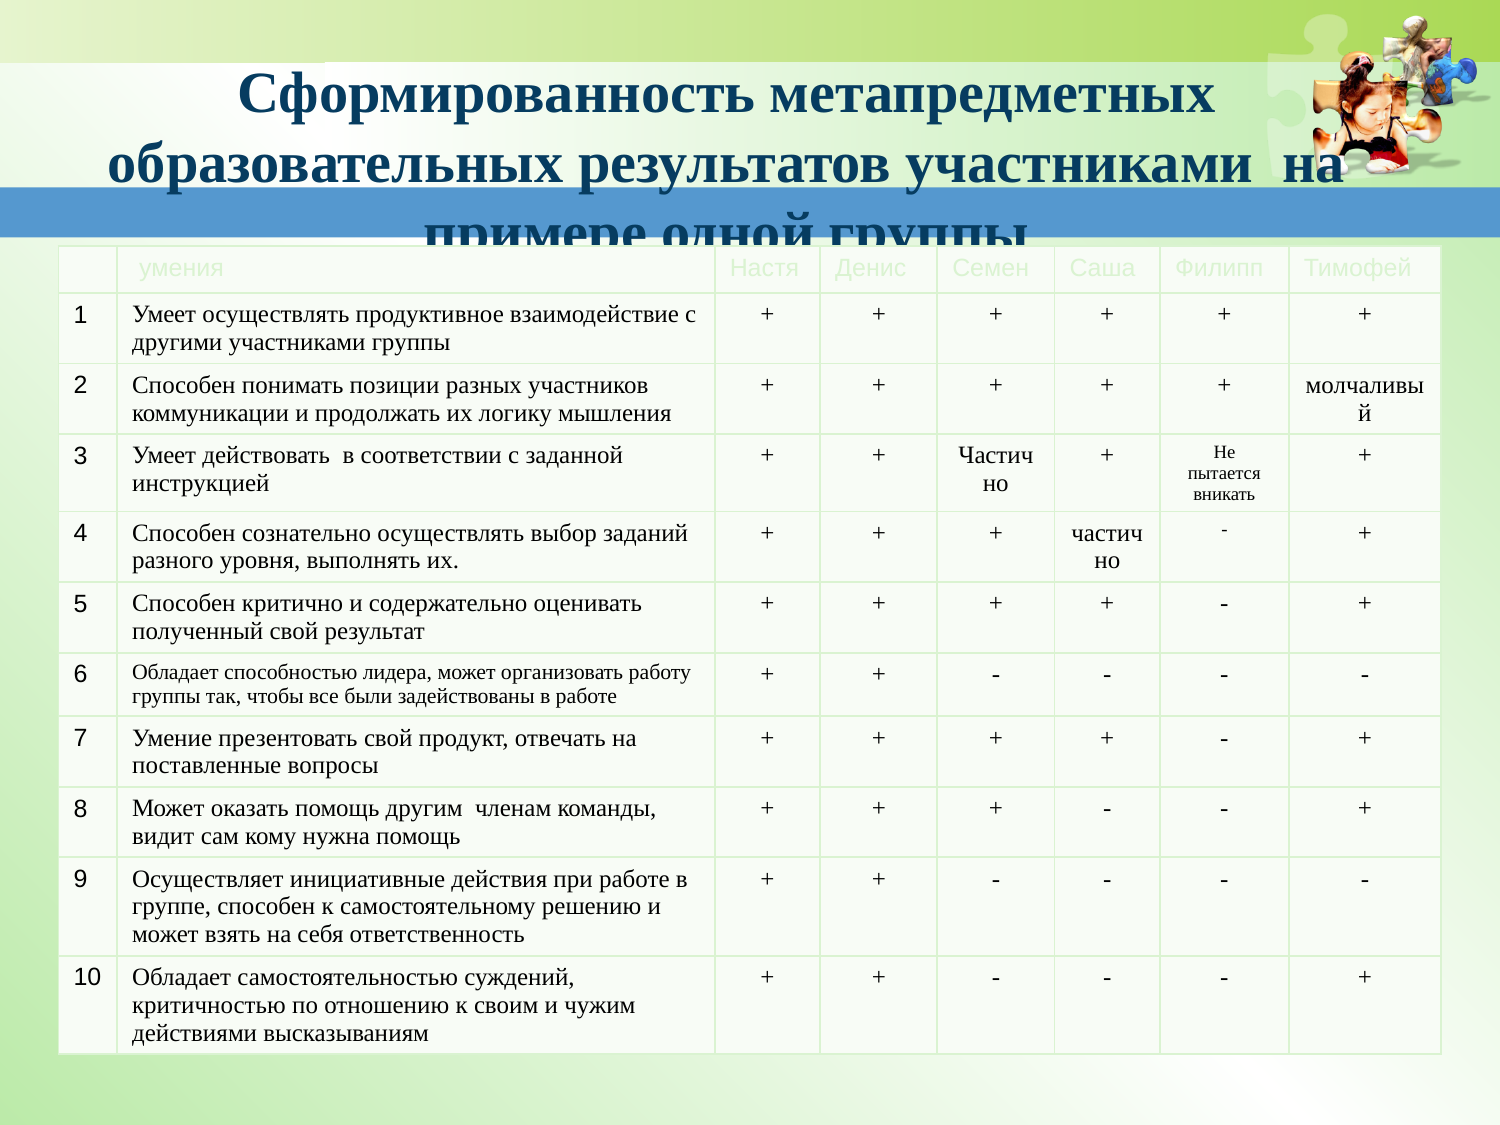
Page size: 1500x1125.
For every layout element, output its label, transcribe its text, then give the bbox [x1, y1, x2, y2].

table_cell 6 [59, 654, 116, 715]
table_cell 8 [59, 788, 116, 856]
table_cell + [938, 294, 1054, 363]
table_cell - [1290, 654, 1440, 715]
table_cell частично [1055, 512, 1159, 581]
table_cell - [1055, 957, 1159, 1053]
table_cell - [1290, 858, 1440, 955]
table_cell + [938, 364, 1054, 433]
table_cell 2 [59, 364, 116, 433]
table_cell + [1161, 364, 1288, 433]
table_cell 9 [59, 858, 116, 955]
table_header умения [118, 247, 714, 292]
table_cell - [1161, 512, 1288, 581]
table_header Денис [821, 247, 936, 292]
table_cell Умеет осуществлять продуктивное взаимодействие с другими участниками группы [118, 294, 714, 363]
table_cell - [1161, 788, 1288, 856]
table_cell + [821, 435, 936, 511]
table_cell + [1290, 512, 1440, 581]
table_cell + [716, 957, 819, 1053]
table_cell + [1290, 957, 1440, 1053]
table_cell + [716, 717, 819, 786]
table_cell Не пытается вникать [1161, 435, 1288, 511]
table_cell Обладает самостоятельностью суждений, критичностью по отношению к своим и чужим действиями высказываниям [118, 957, 714, 1053]
table_cell - [1161, 583, 1288, 652]
table_cell + [1055, 717, 1159, 786]
table_cell + [1055, 435, 1159, 511]
table_cell + [716, 858, 819, 955]
table_cell Обладает способностью лидера, может организовать работу группы так, чтобы все были задействованы в работе [118, 654, 714, 715]
table_cell + [1055, 583, 1159, 652]
table_cell + [1290, 583, 1440, 652]
table_cell + [938, 512, 1054, 581]
table_cell + [821, 512, 936, 581]
table_cell + [821, 364, 936, 433]
table_cell + [821, 583, 936, 652]
table_cell + [1055, 364, 1159, 433]
table_cell + [1055, 294, 1159, 363]
table_cell + [821, 957, 936, 1053]
table_cell 4 [59, 512, 116, 581]
table_cell + [821, 654, 936, 715]
picture [1265, 12, 1493, 178]
table_cell - [1055, 654, 1159, 715]
table_cell Умеет действовать в соответствии с заданной инструкцией [118, 435, 714, 511]
table_header Семен [938, 247, 1054, 292]
table_cell + [1290, 717, 1440, 786]
table_cell 1 [59, 294, 116, 363]
table_cell + [938, 717, 1054, 786]
table_cell Умение презентовать свой продукт, отвечать на поставленные вопросы [118, 717, 714, 786]
table_cell + [821, 858, 936, 955]
table_cell - [1055, 788, 1159, 856]
table_cell 7 [59, 717, 116, 786]
table_cell Способен сознательно осуществлять выбор заданий разного уровня, выполнять их. [118, 512, 714, 581]
table_cell Частич но [938, 435, 1054, 511]
table_cell - [938, 957, 1054, 1053]
table_cell - [1161, 858, 1288, 955]
table_cell - [1161, 717, 1288, 786]
table_cell молчаливый [1290, 364, 1440, 433]
table_cell 10 [59, 957, 116, 1053]
table_cell 3 [59, 435, 116, 511]
table_cell + [716, 294, 819, 363]
table_cell Способен понимать позиции разных участников коммуникации и продолжать их логику мышления [118, 364, 714, 433]
table_cell - [938, 858, 1054, 955]
table_cell + [821, 788, 936, 856]
table_cell + [938, 583, 1054, 652]
table_cell - [1055, 858, 1159, 955]
table_cell + [938, 788, 1054, 856]
table_cell + [716, 654, 819, 715]
table_cell Способен критично и содержательно оценивать полученный свой результат [118, 583, 714, 652]
table_cell + [1290, 294, 1440, 363]
table_header [59, 247, 116, 292]
table_cell Может оказать помощь другим членам команды, видит сам кому нужна помощь [118, 788, 714, 856]
table_cell + [821, 717, 936, 786]
table_cell + [1290, 435, 1440, 511]
table_cell + [1161, 294, 1288, 363]
table_header Филипп [1161, 247, 1288, 292]
table_cell + [821, 294, 936, 363]
table_cell - [1161, 654, 1288, 715]
table_cell + [716, 512, 819, 581]
table_cell - [1161, 957, 1288, 1053]
table_cell - [938, 654, 1054, 715]
title Сформированность метапредметных образовательных результатов участниками на примере одной группы [0, 81, 1454, 237]
table_cell + [716, 788, 819, 856]
table_cell Осуществляет инициативные действия при работе в группе, способен к самостоятельному решению и может взять на себя ответственность [118, 858, 714, 955]
table_cell + [716, 583, 819, 652]
table_header Тимофей [1290, 247, 1440, 292]
table_cell + [716, 364, 819, 433]
table_cell + [1290, 788, 1440, 856]
table_cell 5 [59, 583, 116, 652]
table_header Настя [716, 247, 819, 292]
table_cell + [716, 435, 819, 511]
table_header Саша [1055, 247, 1159, 292]
